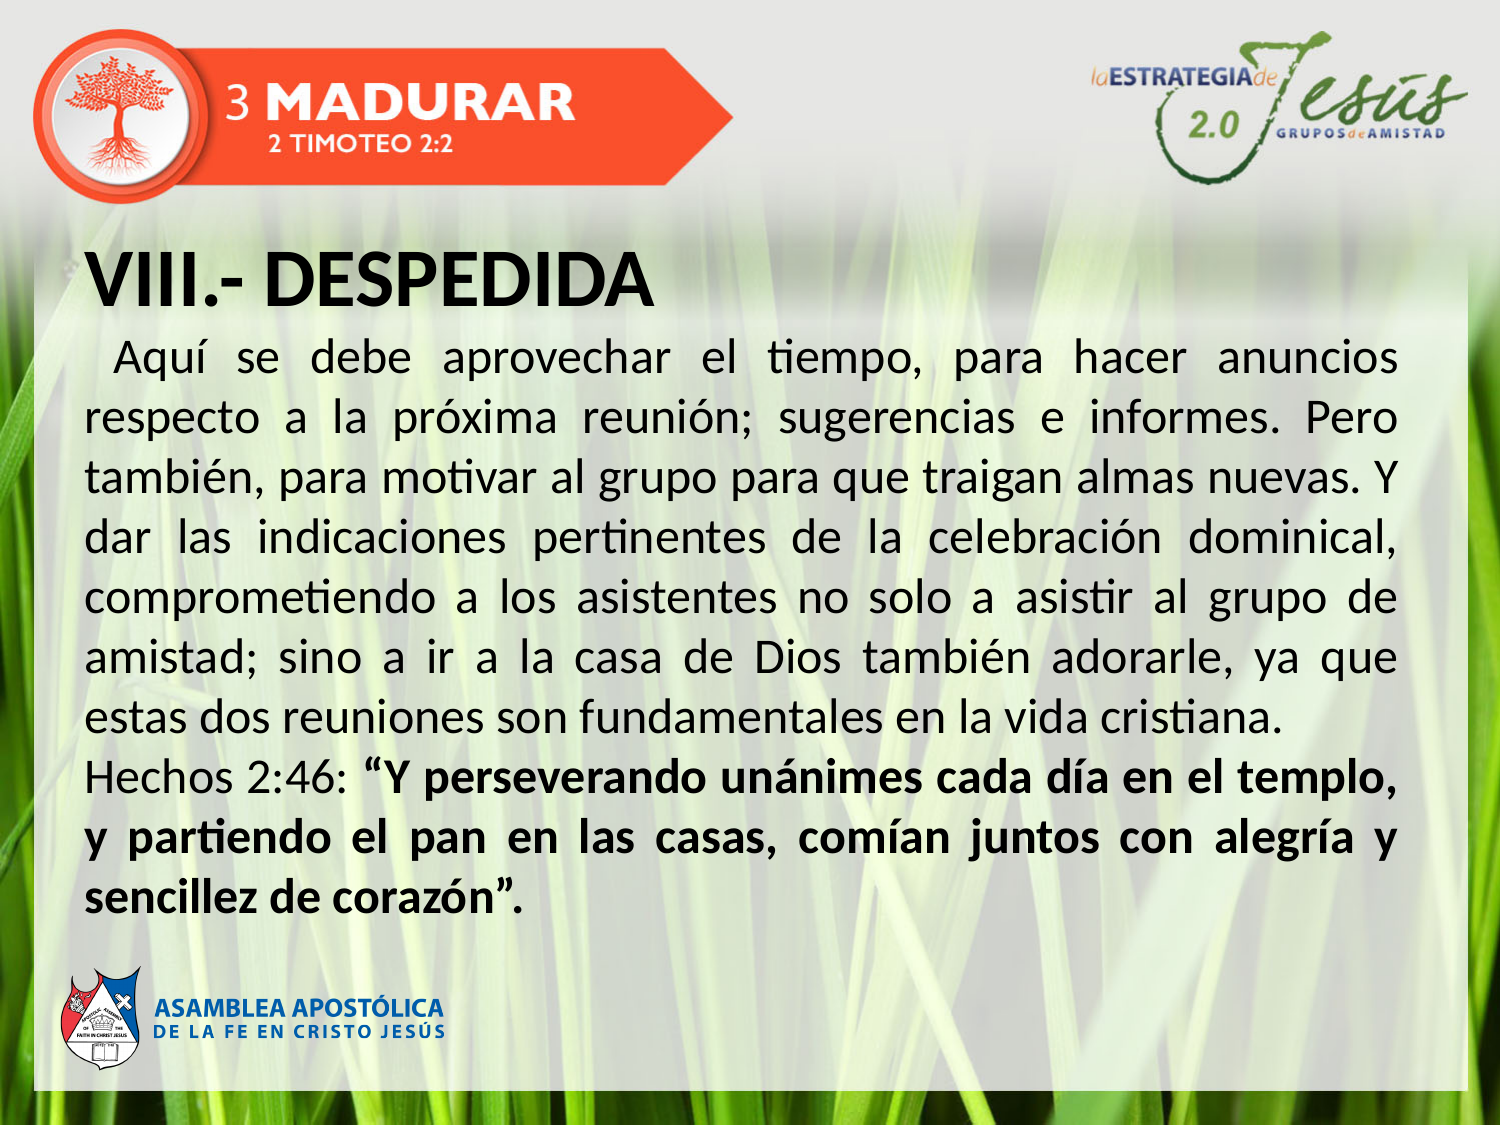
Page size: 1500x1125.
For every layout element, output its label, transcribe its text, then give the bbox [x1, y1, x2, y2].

text_box VIII.- DESPEDIDA Aquí se debe aprovechar el tiempo, para hacer anuncios respecto a la próxima reunión; sugerencias e informes. Pero también, para motivar al grupo para que traigan almas nuevas. Y dar las indicaciones pertinentes de la celebración dominical, comprometiendo a los asistentes no solo a asistir al grupo de amistad; sino a ir a la casa de Dios también adorarle, ya que estas dos reuniones son fundamentales en la vida cristiana. Hechos 2:46: “Y perseverando unánimes cada día en el templo, y partiendo el pan en las casas, comían juntos con alegría y sencillez de corazón”. [69, 215, 1415, 931]
picture [0, 0, 1500, 1125]
